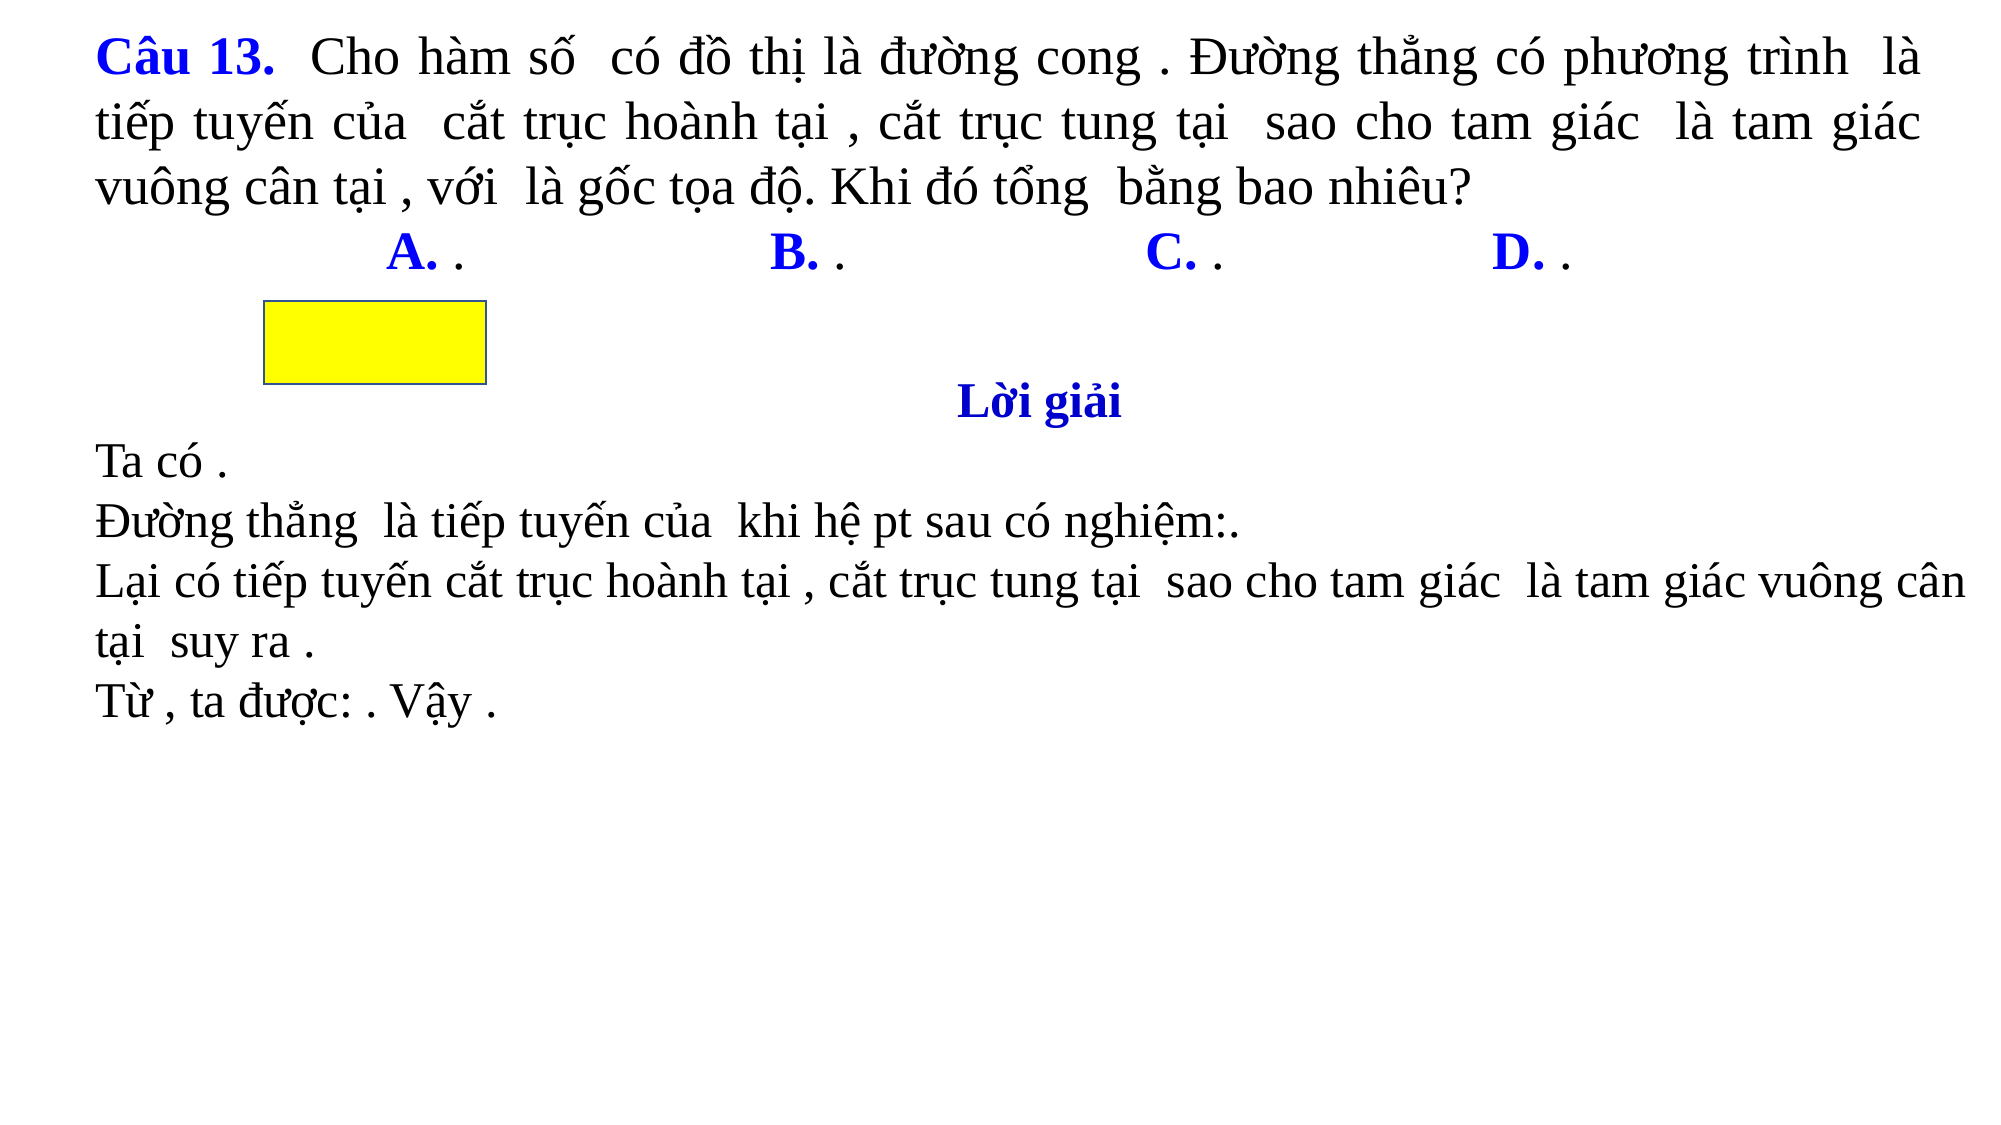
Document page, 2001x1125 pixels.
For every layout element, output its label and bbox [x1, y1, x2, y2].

text_box [263, 300, 487, 385]
